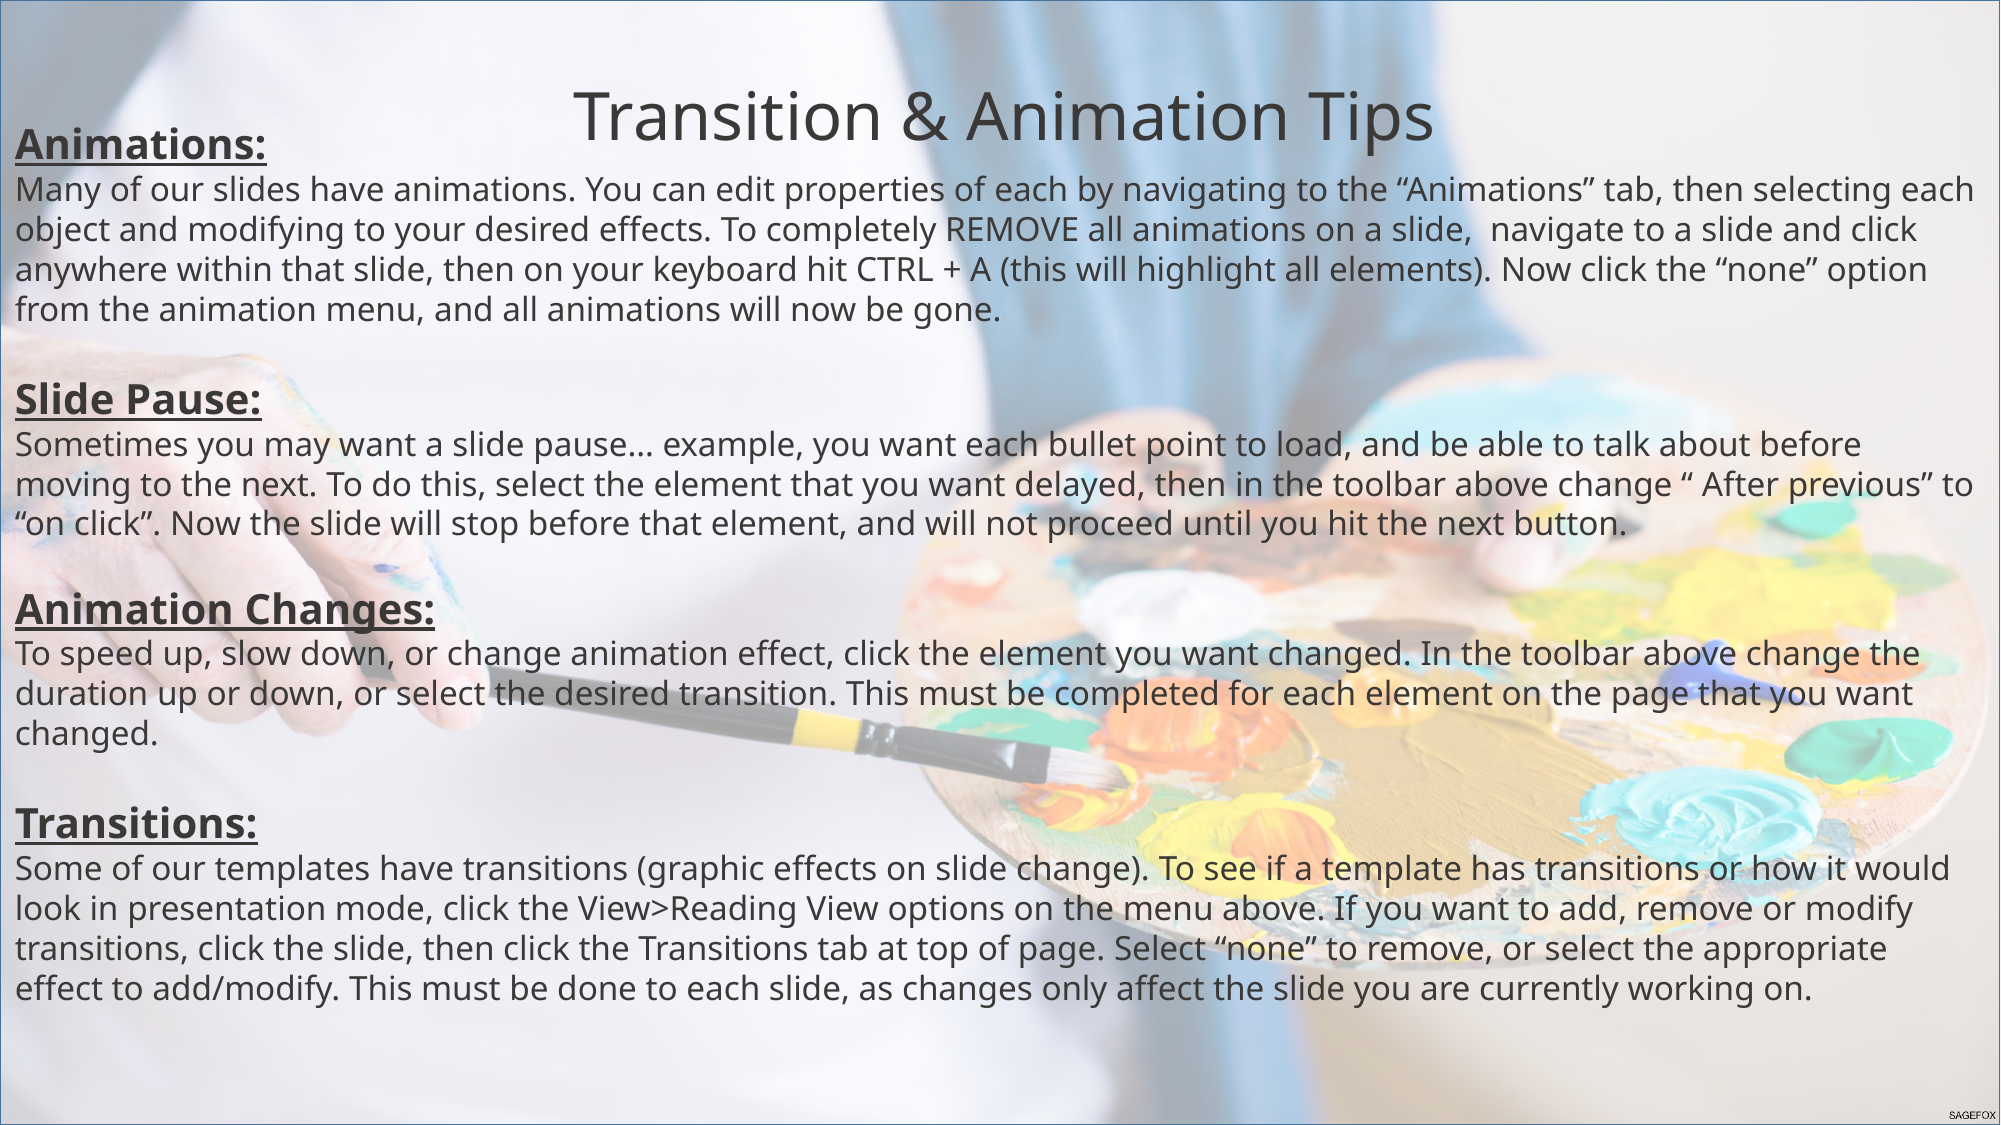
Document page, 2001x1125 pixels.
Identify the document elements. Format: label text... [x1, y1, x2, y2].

text_box Animations: Many of our slides have animations. You can edit properties of each by navigating to the “Animations” tab, then selecting each object and modifying to your desired effects. To completely REMOVE all animations on a slide, navigate to a slide and click anywhere within that slide, then on your keyboard hit CTRL + A (this will highlight all elements). Now click the “none” option from the animation menu, and all animations will now be gone. Slide Pause: Sometimes you may want a slide pause… example, you want each bullet point to load, and be able to talk about before moving to the next. To do this, select the element that you want delayed, then in the toolbar above change “ After previous” to “on click”. Now the slide will stop before that element, and will not proceed until you hit the next button. Animation Changes: To speed up, slow down, or change animation effect, click the element you want changed. In the toolbar above change the duration up or down, or select the desired transition. This must be completed for each element on the page that you want changed. Transitions: Some of our templates have transitions (graphic effects on slide change). To see if a template has transitions or how it would look in presentation mode, click the View>Reading View options on the menu above. If you want to add, remove or modify transitions, click the slide, then click the Transitions tab at top of page. Select “none” to remove, or select the appropriate effect to add/modify. This must be done to each slide, as changes only affect the slide you are currently working on. [0, 0, 2000, 1125]
title Transition & Animation Tips [477, 59, 1532, 177]
